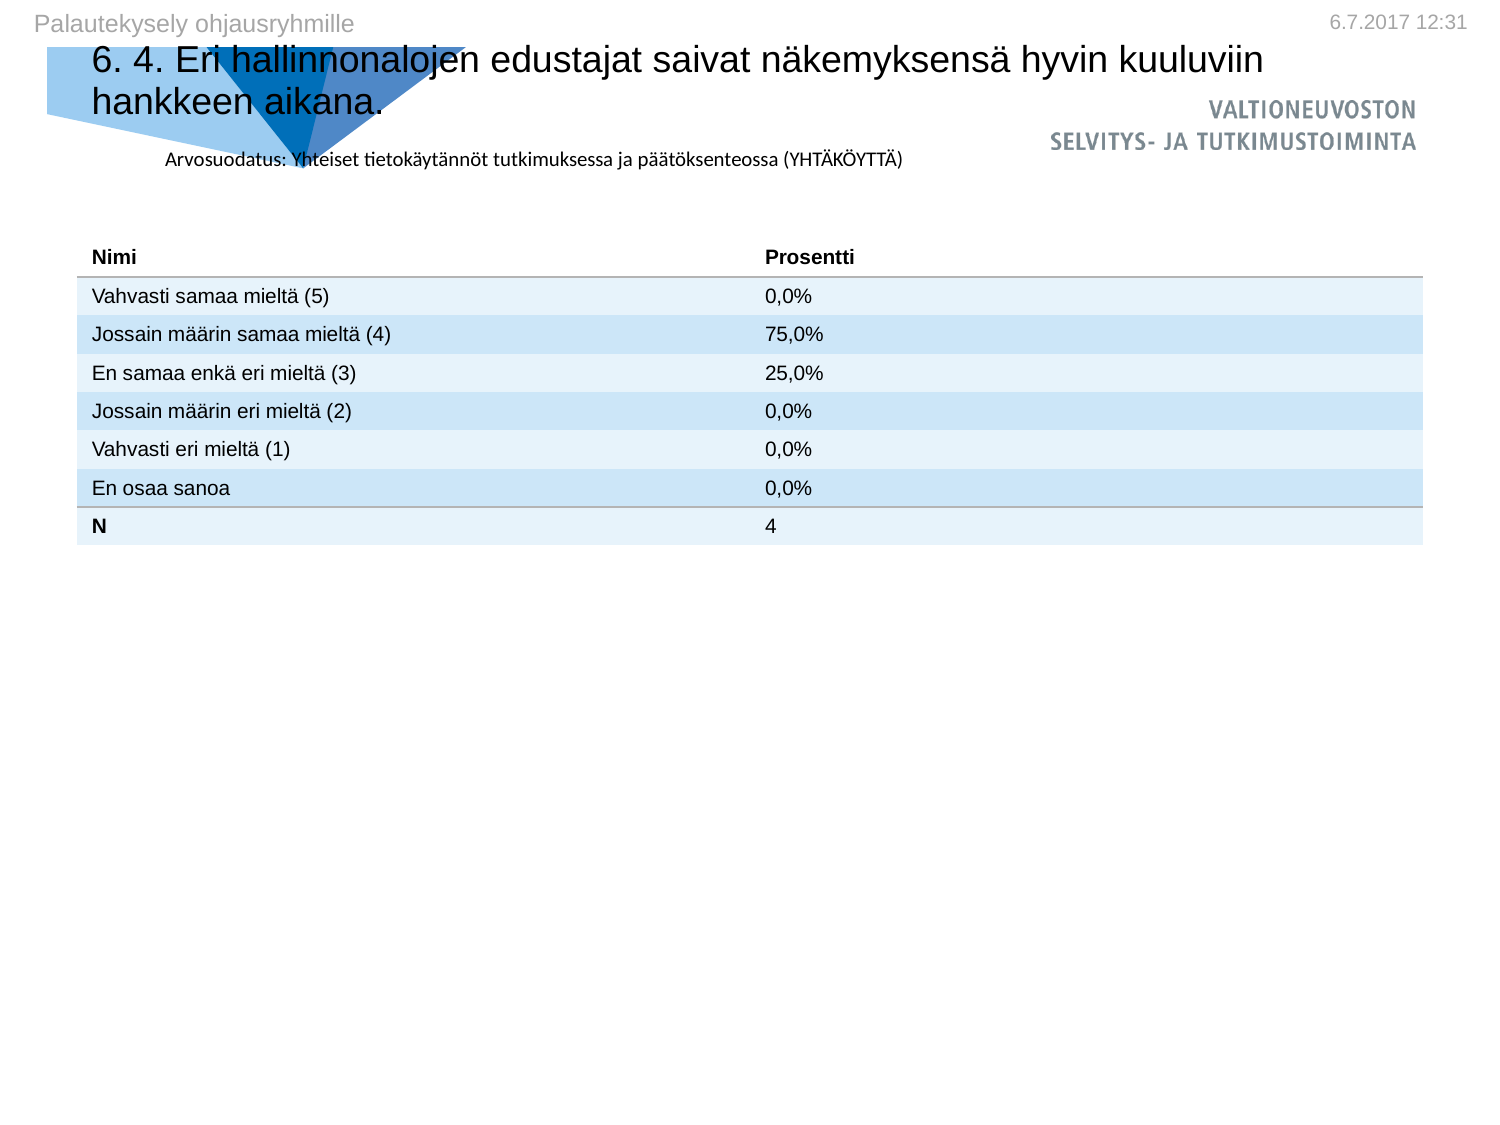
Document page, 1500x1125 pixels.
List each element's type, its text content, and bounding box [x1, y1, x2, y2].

list Palautekysely ohjausryhmille [0, 0, 1500, 38]
table_cell 0,0% [750, 430, 1423, 469]
table_cell 75,0% [750, 315, 1423, 354]
table_cell Jossain määrin eri mieltä (2) [77, 392, 750, 430]
table_cell 25,0% [750, 354, 1423, 392]
table_cell En osaa sanoa [77, 469, 750, 506]
table_cell 4 [750, 508, 1423, 545]
table_cell Vahvasti eri mieltä (1) [77, 430, 750, 469]
table_cell N [77, 508, 750, 545]
table_header Prosentti [750, 239, 1423, 276]
title Arvosuodatus: Yhteiset tietokäytännöt tutkimuksessa ja päätöksenteossa (YHTÄKÖYTTÄ) [148, 123, 1500, 217]
table_cell Vahvasti samaa mieltä (5) [77, 278, 750, 315]
table_cell 0,0% [750, 469, 1423, 506]
table_cell 0,0% [750, 392, 1423, 430]
table_cell 0,0% [750, 278, 1423, 315]
table_cell En samaa enkä eri mieltä (3) [77, 354, 750, 392]
table_cell Jossain määrin samaa mieltä (4) [77, 315, 750, 354]
title 6. 4. Eri hallinnonalojen edustajat saivat näkemyksensä hyvin kuuluviin hankkeen aikana. [76, 38, 1427, 126]
table_header Nimi [77, 239, 750, 276]
